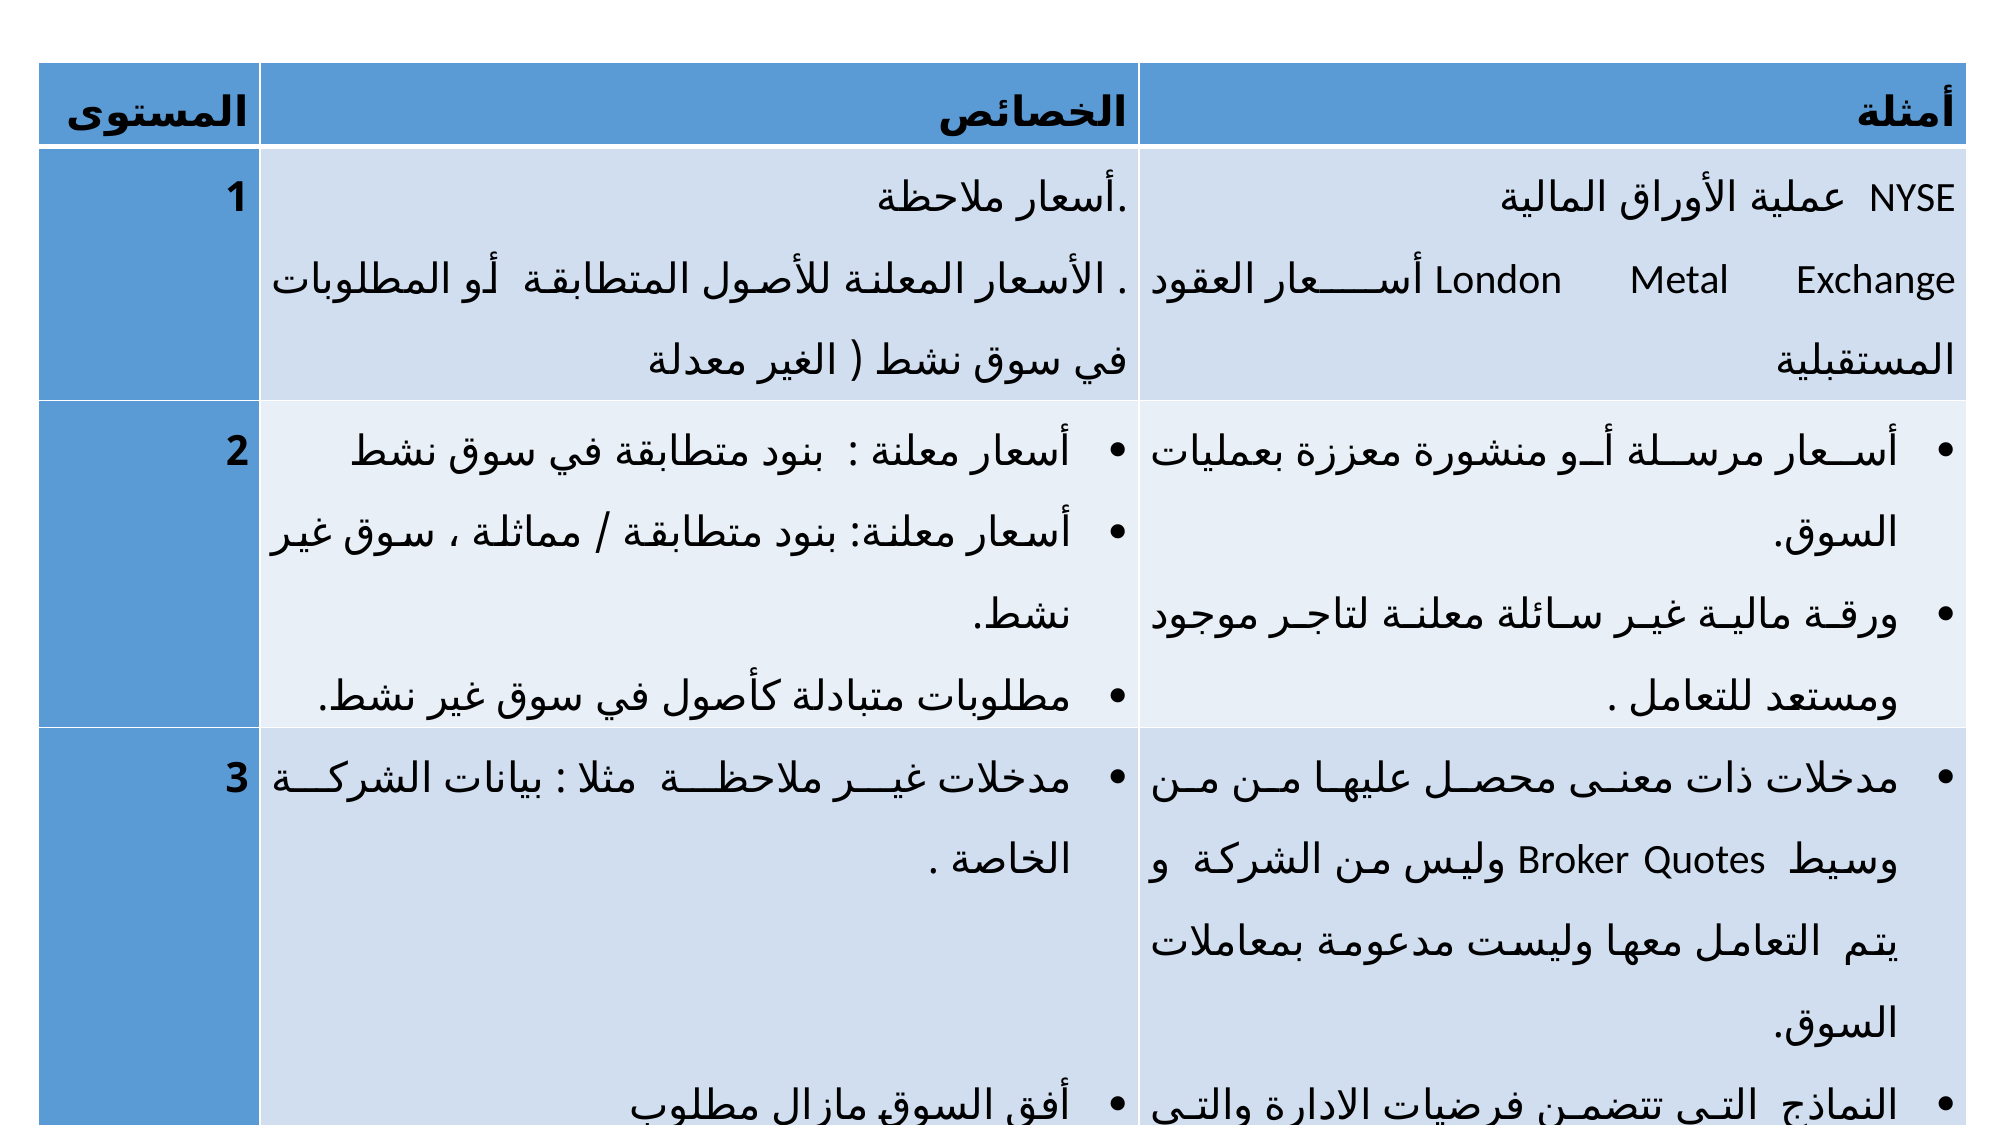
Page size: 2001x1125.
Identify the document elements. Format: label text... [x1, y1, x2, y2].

table_cell أسعار مرسلة أو منشورة معززة بعمليات السوق. ورقة مالية غير سائلة معلنة لتاجر موجود ومستعد للتعامل . [1140, 401, 1966, 727]
table_cell .أسعار ملاحظة . الأسعار المعلنة للأصول المتطابقة أو المطلوبات في سوق نشط ( الغير معدلة [261, 149, 1138, 400]
table_cell مدخلات ذات معنى محصل عليها من من وسيط Broker Quotes وليس من الشركة و يتم التعامل معها وليست مدعومة بمعاملات السوق. النماذج التي تتضمن فرضيات الادارة والتي لايمكن أن تدعم ببيانات السوق الملاحظة [1140, 728, 1966, 1125]
table_cell مدخلات غير ملاحظة مثلا : بيانات الشركة الخاصة . أفق السوق مازال مطلوب [261, 728, 1138, 1125]
table_header الخصائص [261, 63, 1138, 144]
table_cell 2 [39, 401, 259, 727]
table_cell NYSE عملية الأوراق المالية London Metal Exchange أسعار العقود المستقبلية [1140, 149, 1966, 400]
table_cell 1 [39, 149, 259, 400]
table_header أمثلة [1140, 63, 1966, 144]
table_cell أسعار معلنة : بنود متطابقة في سوق نشط أسعار معلنة: بنود متطابقة / مماثلة ، سوق غير نشط. مطلوبات متبادلة كأصول في سوق غير نشط. [261, 401, 1138, 727]
table_cell 3 [39, 728, 259, 1125]
table_header المستوى [39, 63, 259, 144]
